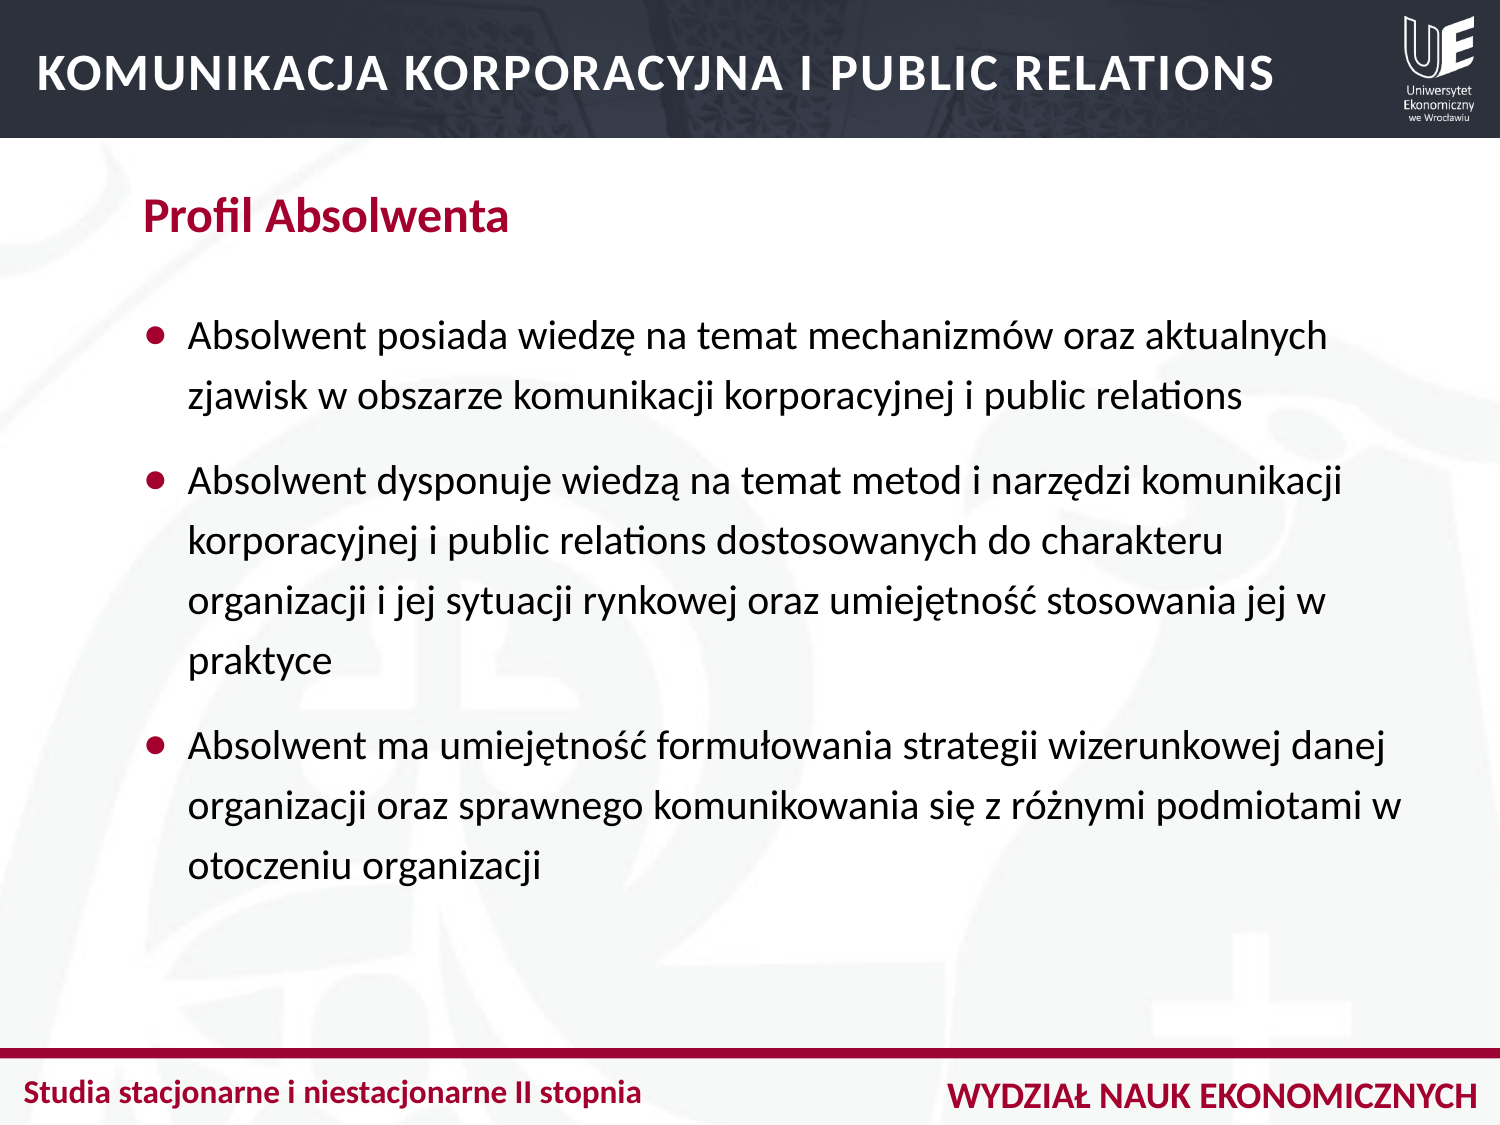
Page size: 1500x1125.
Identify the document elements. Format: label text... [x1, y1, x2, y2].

list Profil Absolwenta [128, 174, 1500, 258]
picture [0, 1059, 1500, 1125]
title KOMUNIKACJA KORPORACYJNA I PUBLIC RELATIONS [22, 8, 1388, 130]
text_box Absolwent posiada wiedzę na temat mechanizmów oraz aktualnych zjawisk w obszarze komunikacji korporacyjnej i public relations Absolwent dysponuje wiedzą na temat metod i narzędzi komunikacji korporacyjnej i public relations dostosowanych do charakteru organizacji i jej sytuacji rynkowej oraz umiejętność stosowania jej w praktyce Absolwent ma umiejętność formułowania strategii wizerunkowej danej organizacji oraz sprawnego komunikowania się z różnymi podmiotami w otoczeniu organizacji [128, 290, 1418, 1000]
picture [0, 138, 1500, 1048]
picture [1404, 16, 1474, 124]
